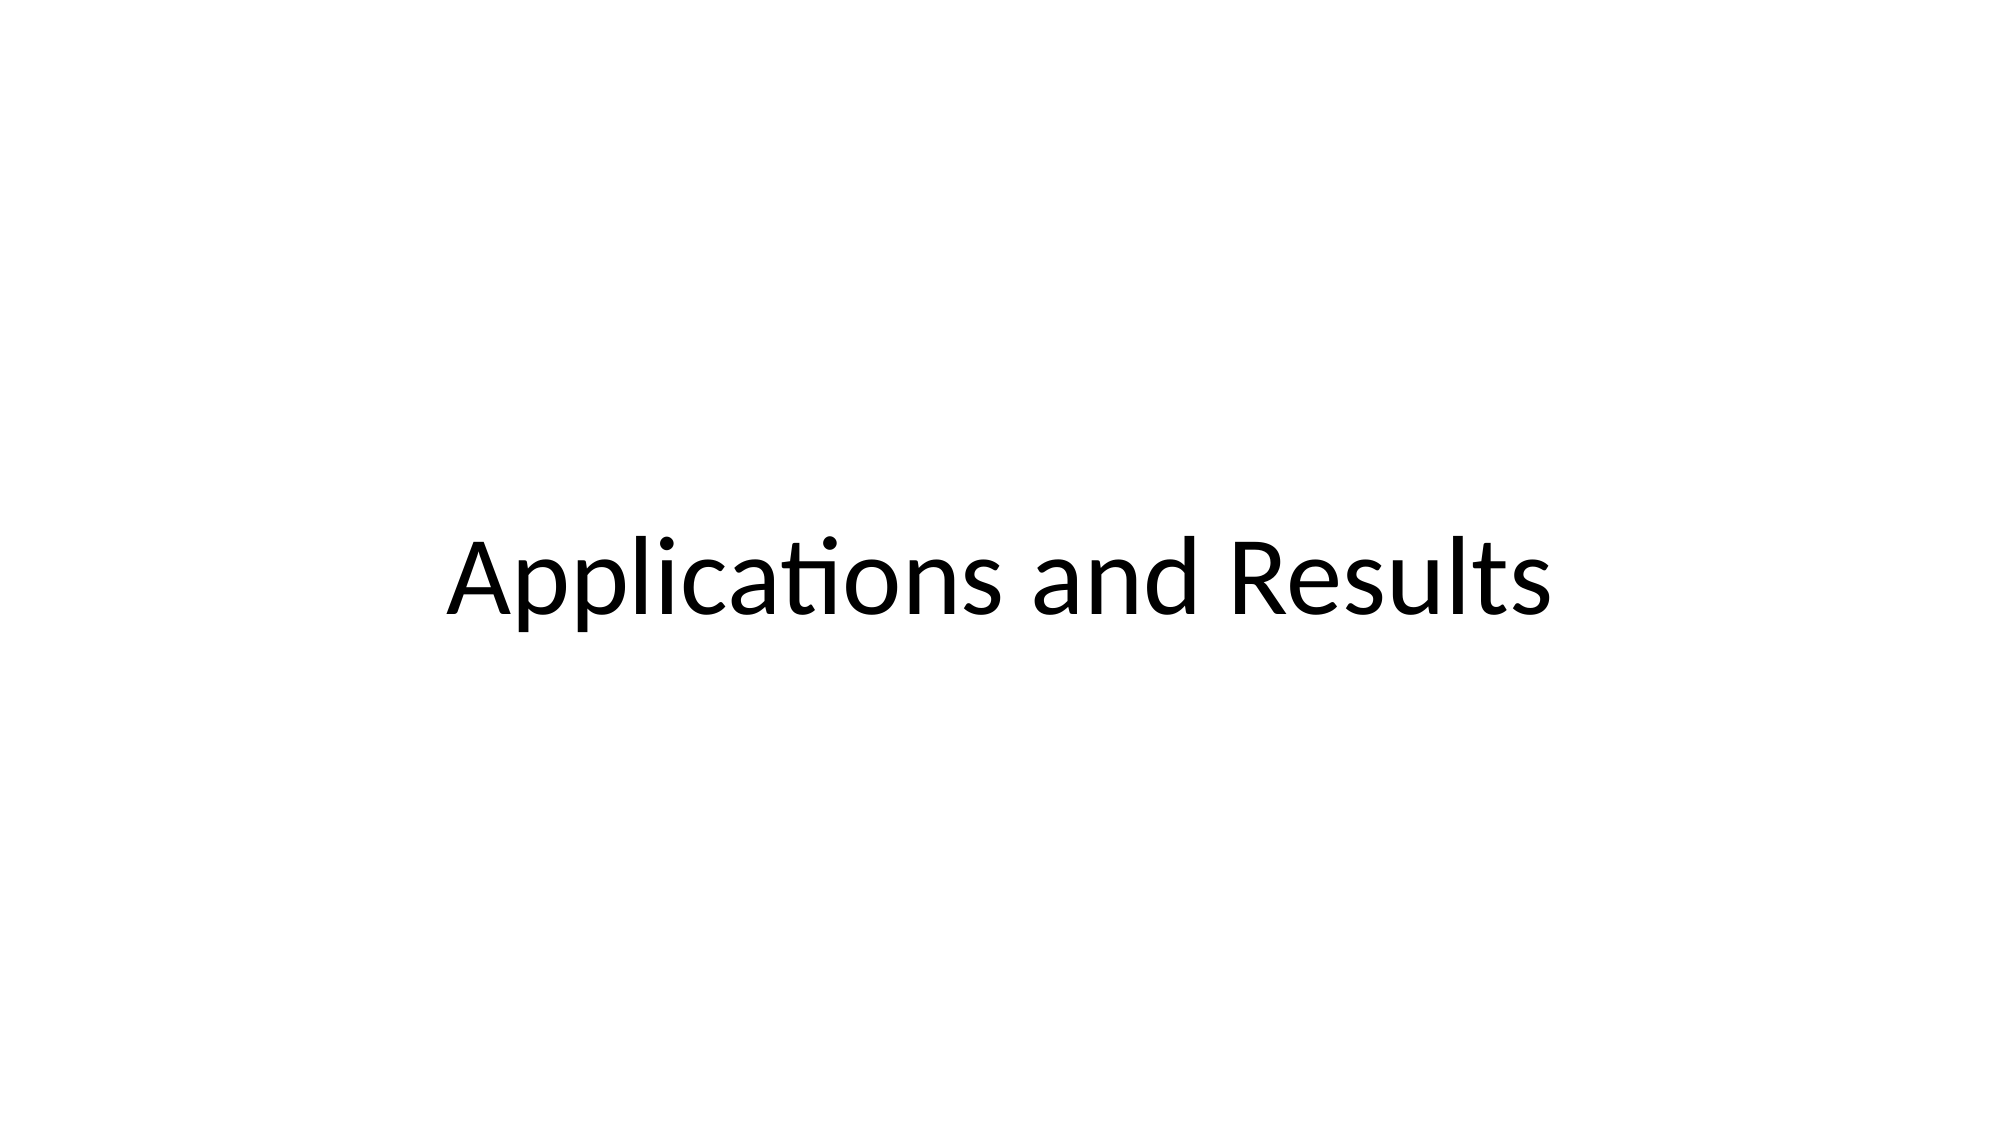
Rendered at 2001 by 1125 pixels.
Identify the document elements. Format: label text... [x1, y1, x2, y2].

text_box Applications and Results [431, 494, 1569, 644]
